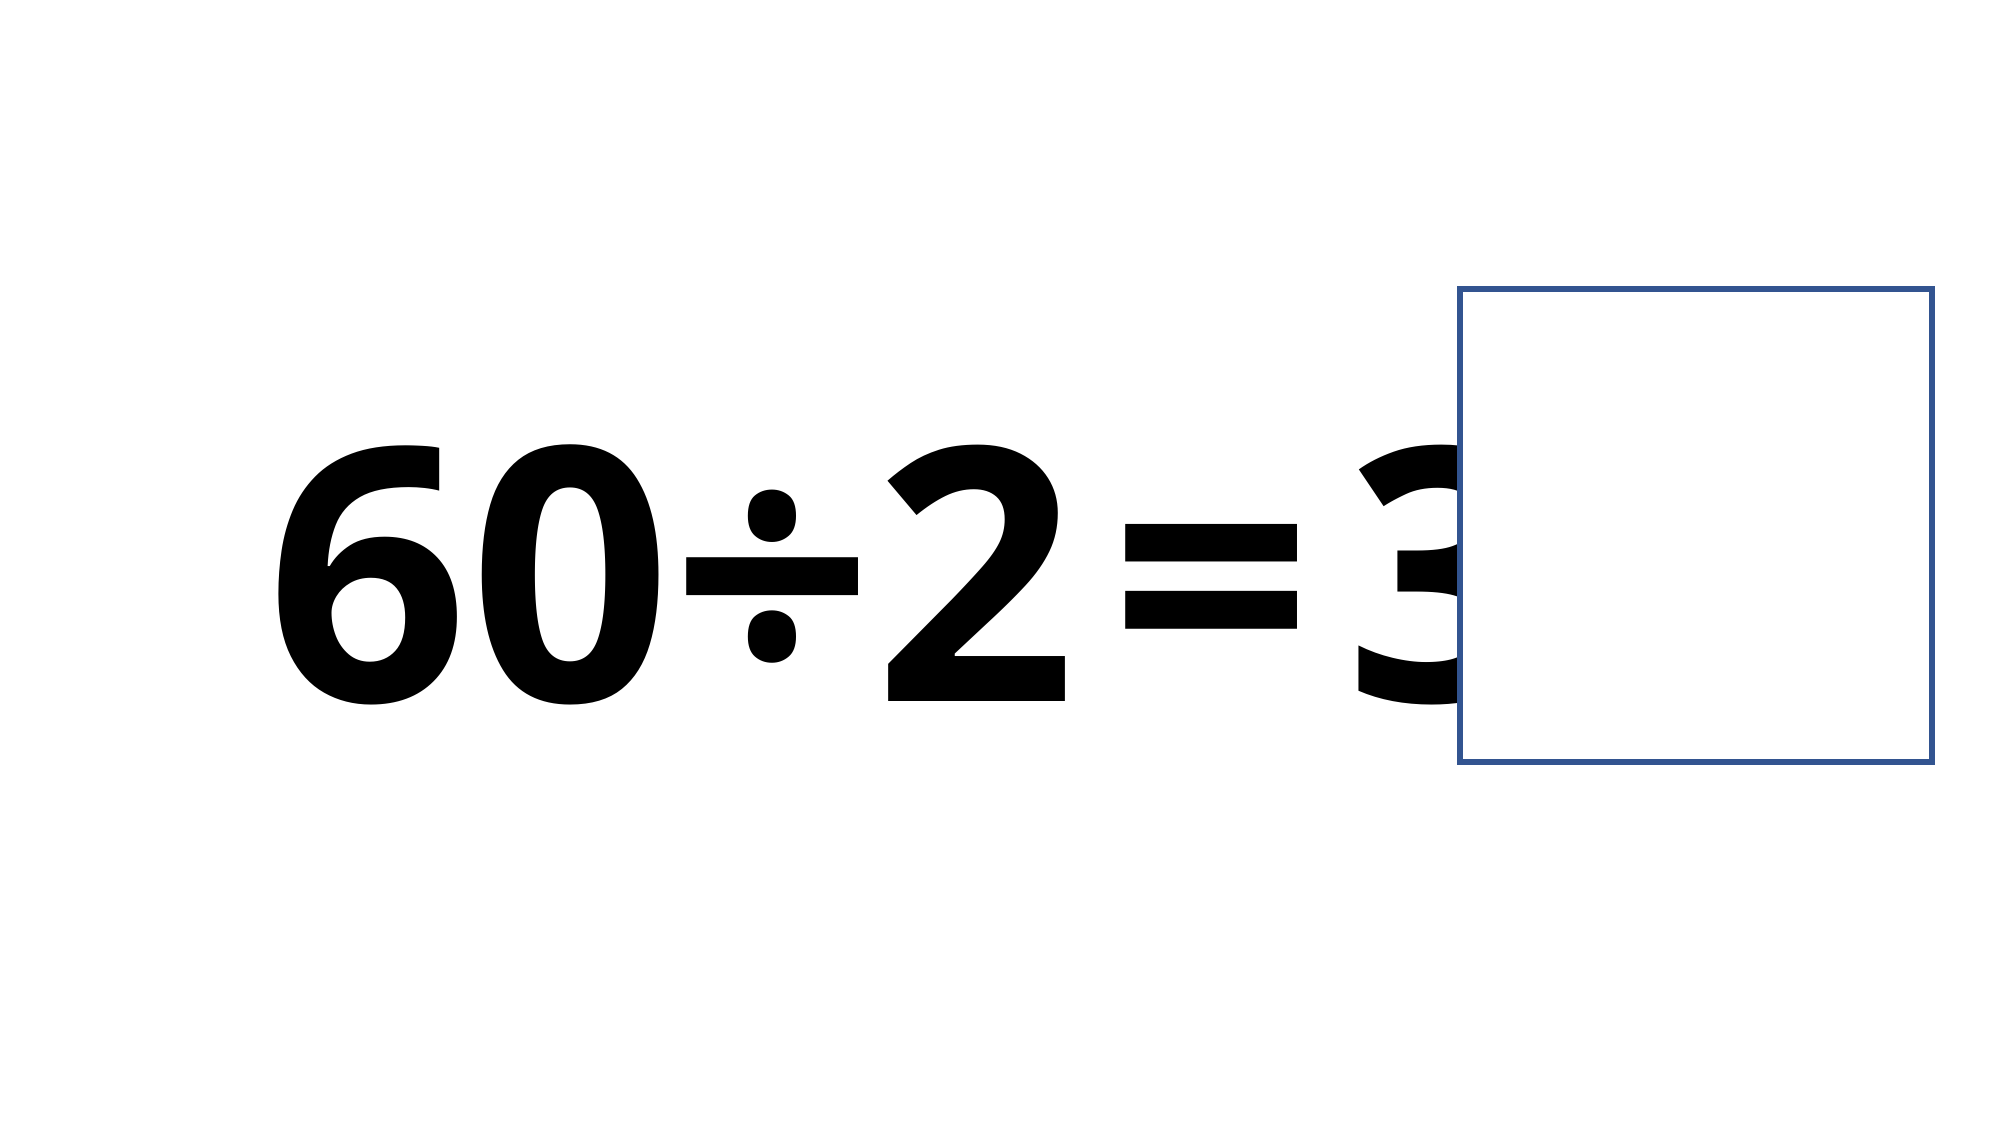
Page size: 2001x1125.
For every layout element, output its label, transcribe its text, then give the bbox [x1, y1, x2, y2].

text_box [1459, 288, 1933, 763]
text_box 60÷2 = 30 [251, 340, 1766, 780]
